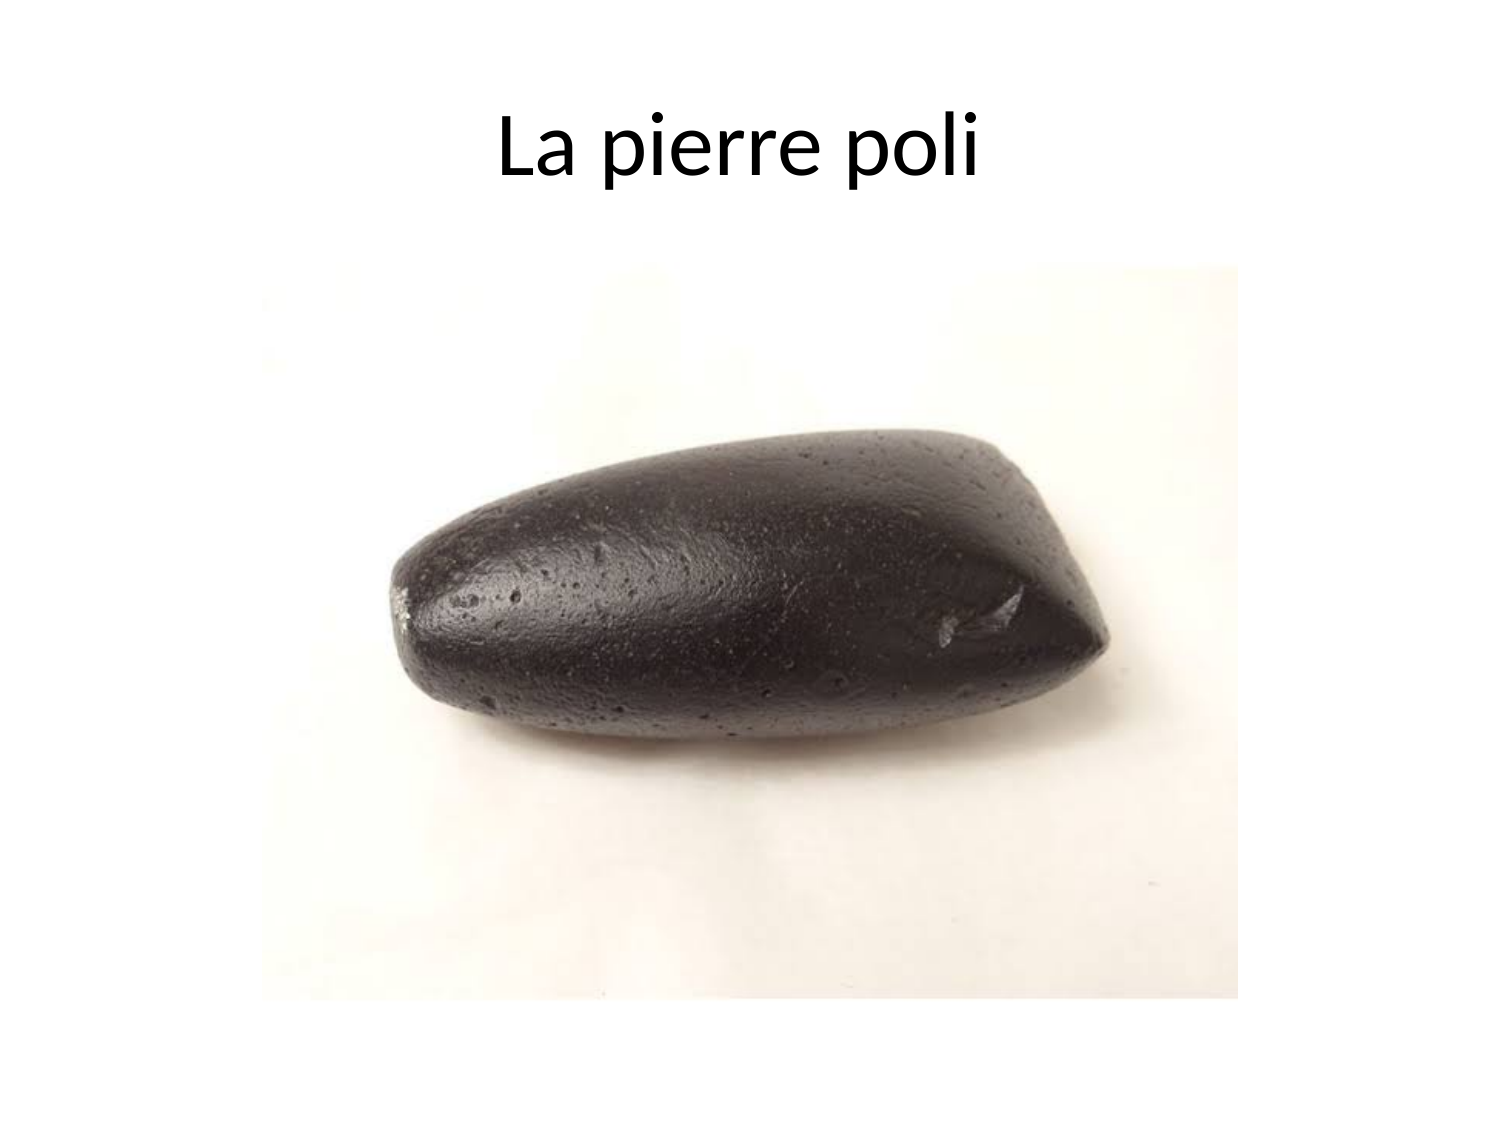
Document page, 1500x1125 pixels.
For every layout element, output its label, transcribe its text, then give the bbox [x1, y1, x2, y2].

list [262, 262, 1238, 1006]
title La pierre poli [75, 45, 1425, 233]
